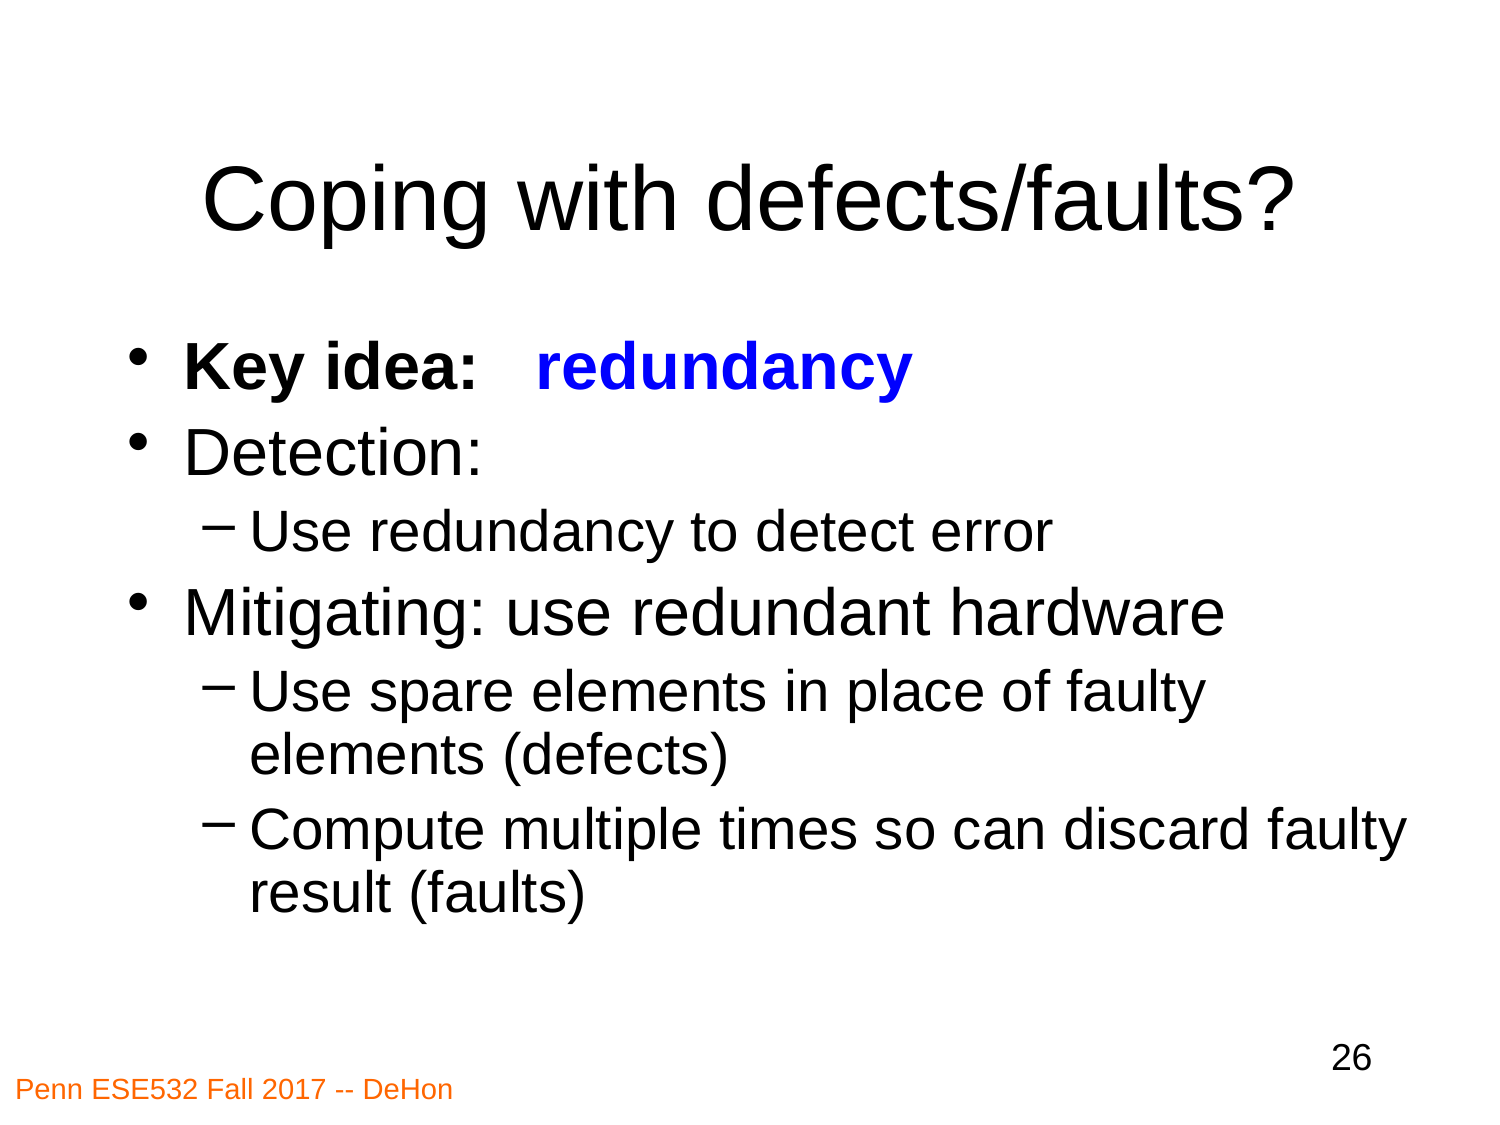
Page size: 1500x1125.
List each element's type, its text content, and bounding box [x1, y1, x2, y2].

list Key idea: redundancy Detection: Use redundancy to detect error Mitigating: use redundant hardware Use spare elements in place of faulty elements (defects) Compute multiple times so can discard faulty result (faults) [112, 324, 1426, 1063]
title Coping with defects/faults? [112, 99, 1388, 288]
slide_number Penn ESE532 Fall 2017 -- DeHon [0, 1062, 613, 1125]
slide_number 26 [1074, 1063, 1388, 1101]
